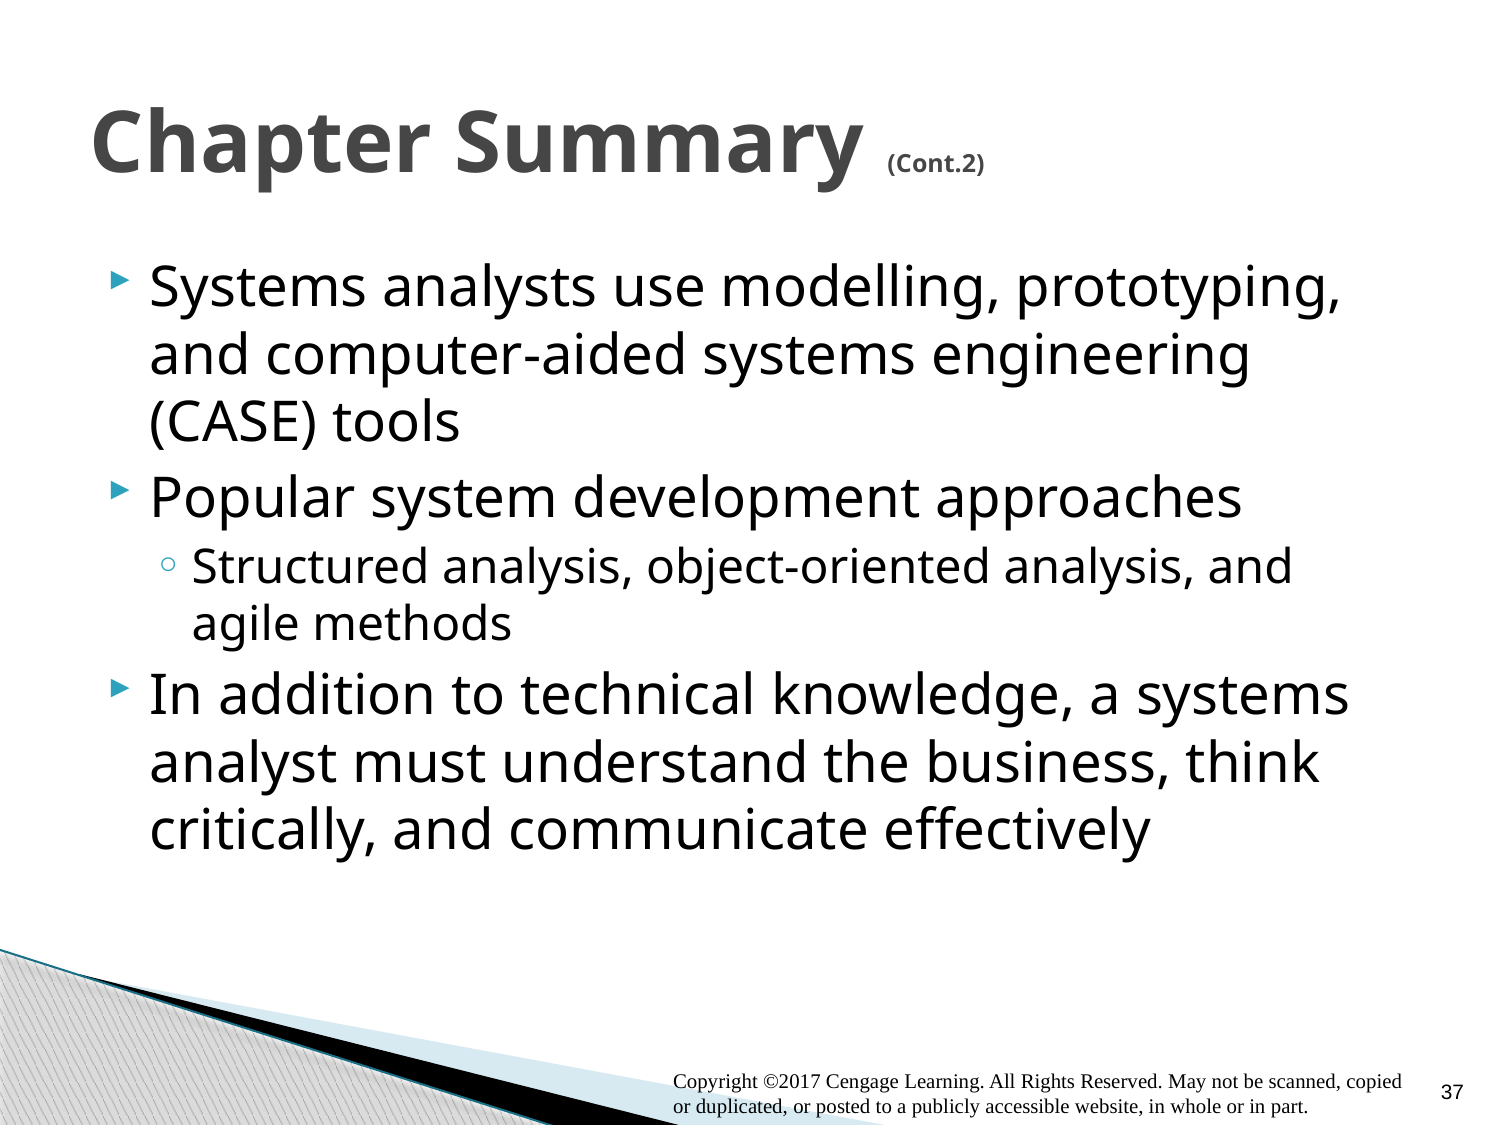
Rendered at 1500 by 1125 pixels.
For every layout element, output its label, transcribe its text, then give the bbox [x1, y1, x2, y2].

footer Copyright ©2017 Cengage Learning. All Rights Reserved. May not be scanned, copied or duplicated, or posted to a publicly accessible website, in whole or in part. [658, 1065, 1440, 1125]
title Chapter Summary (Cont.2) [75, 45, 1425, 233]
slide_number 37 [1418, 1051, 1479, 1112]
list Systems analysts use modelling, prototyping, and computer-aided systems engineering (CASE) tools Popular system development approaches Structured analysis, object-oriented analysis, and agile methods In addition to technical knowledge, a systems analyst must understand the business, think critically, and communicate effectively [75, 243, 1425, 986]
